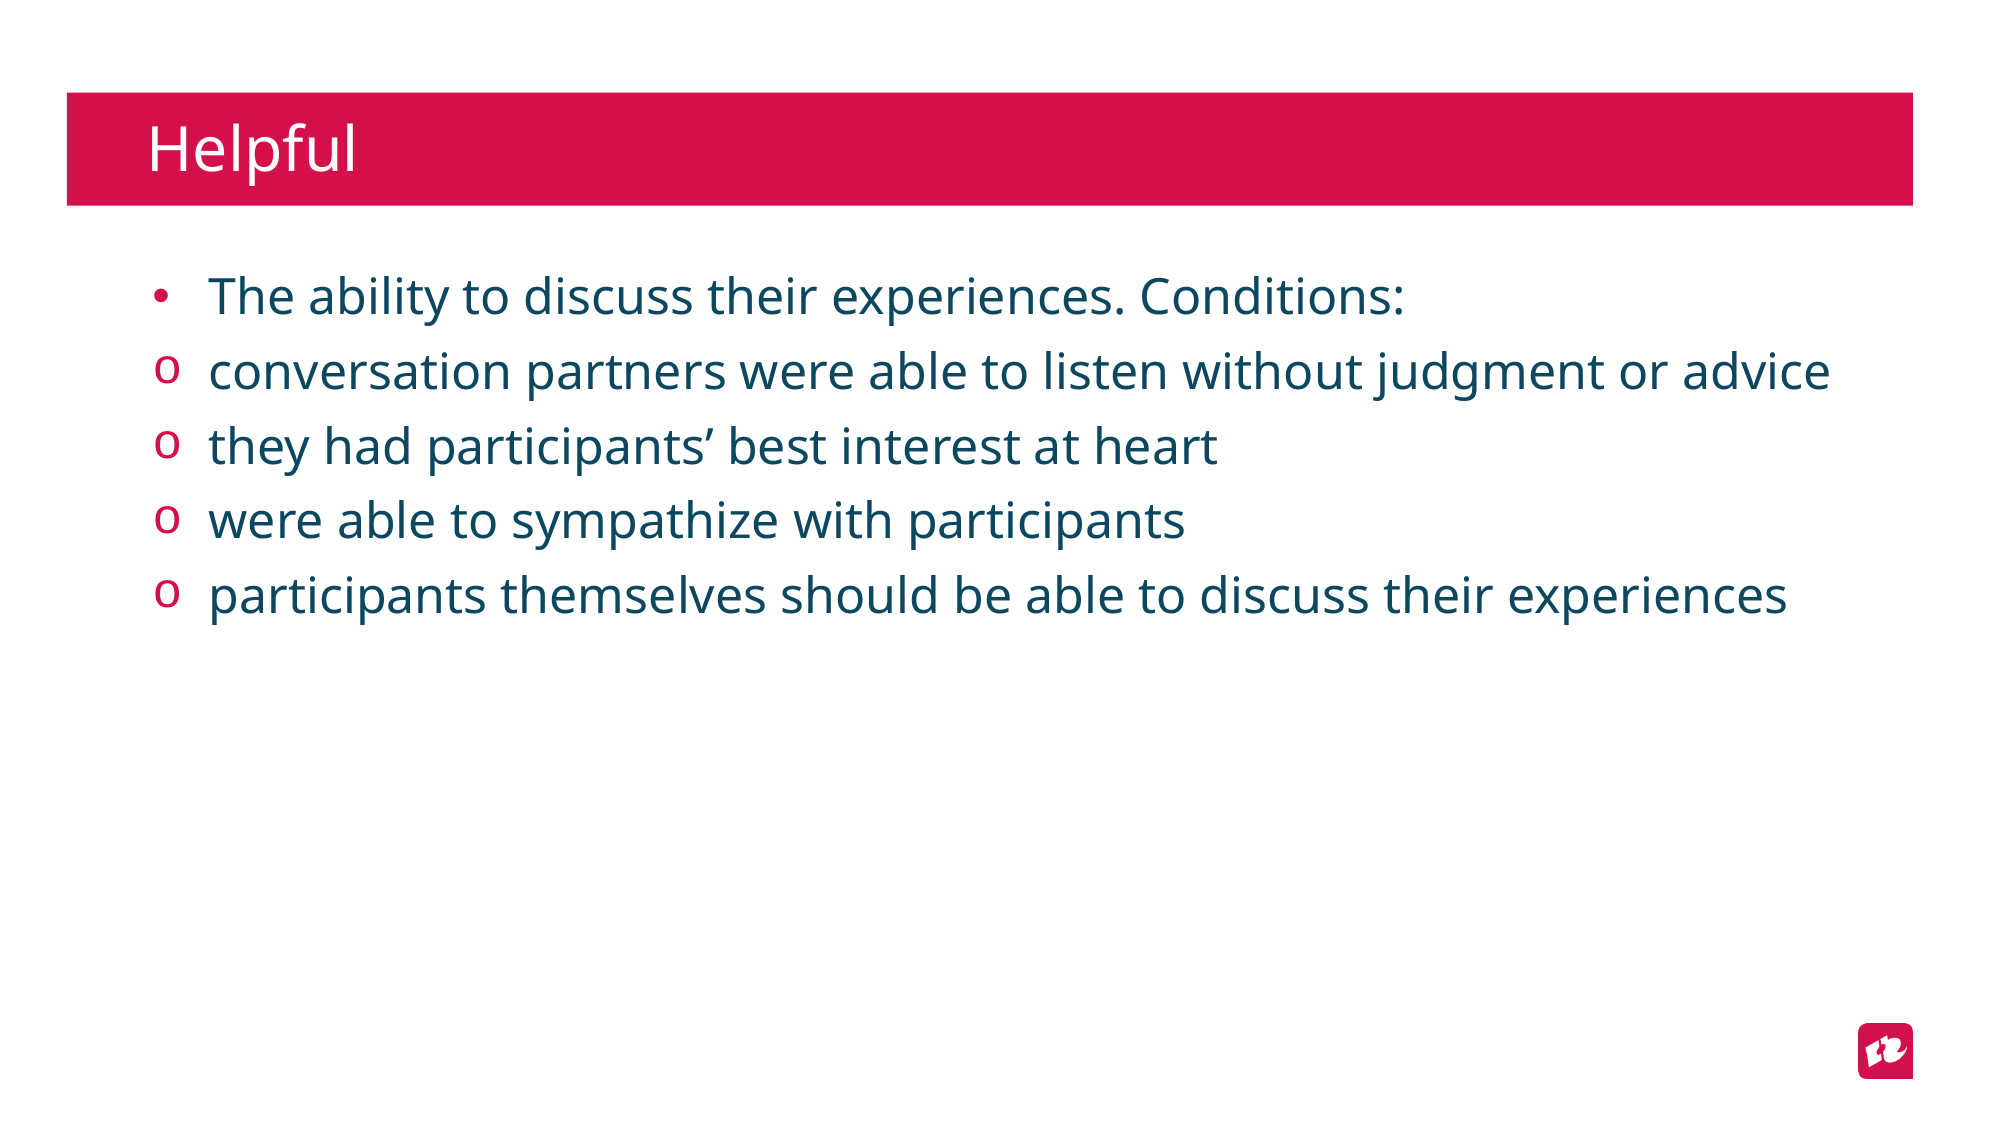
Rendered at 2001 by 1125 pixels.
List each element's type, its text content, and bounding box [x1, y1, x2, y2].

picture [1858, 1023, 1913, 1079]
list The ability to discuss their experiences. Conditions: conversation partners were able to listen without judgment or advice they had participants’ best interest at heart were able to sympathize with participants participants themselves should be able to discuss their experiences [137, 263, 1863, 993]
title Helpful [131, 92, 1857, 211]
